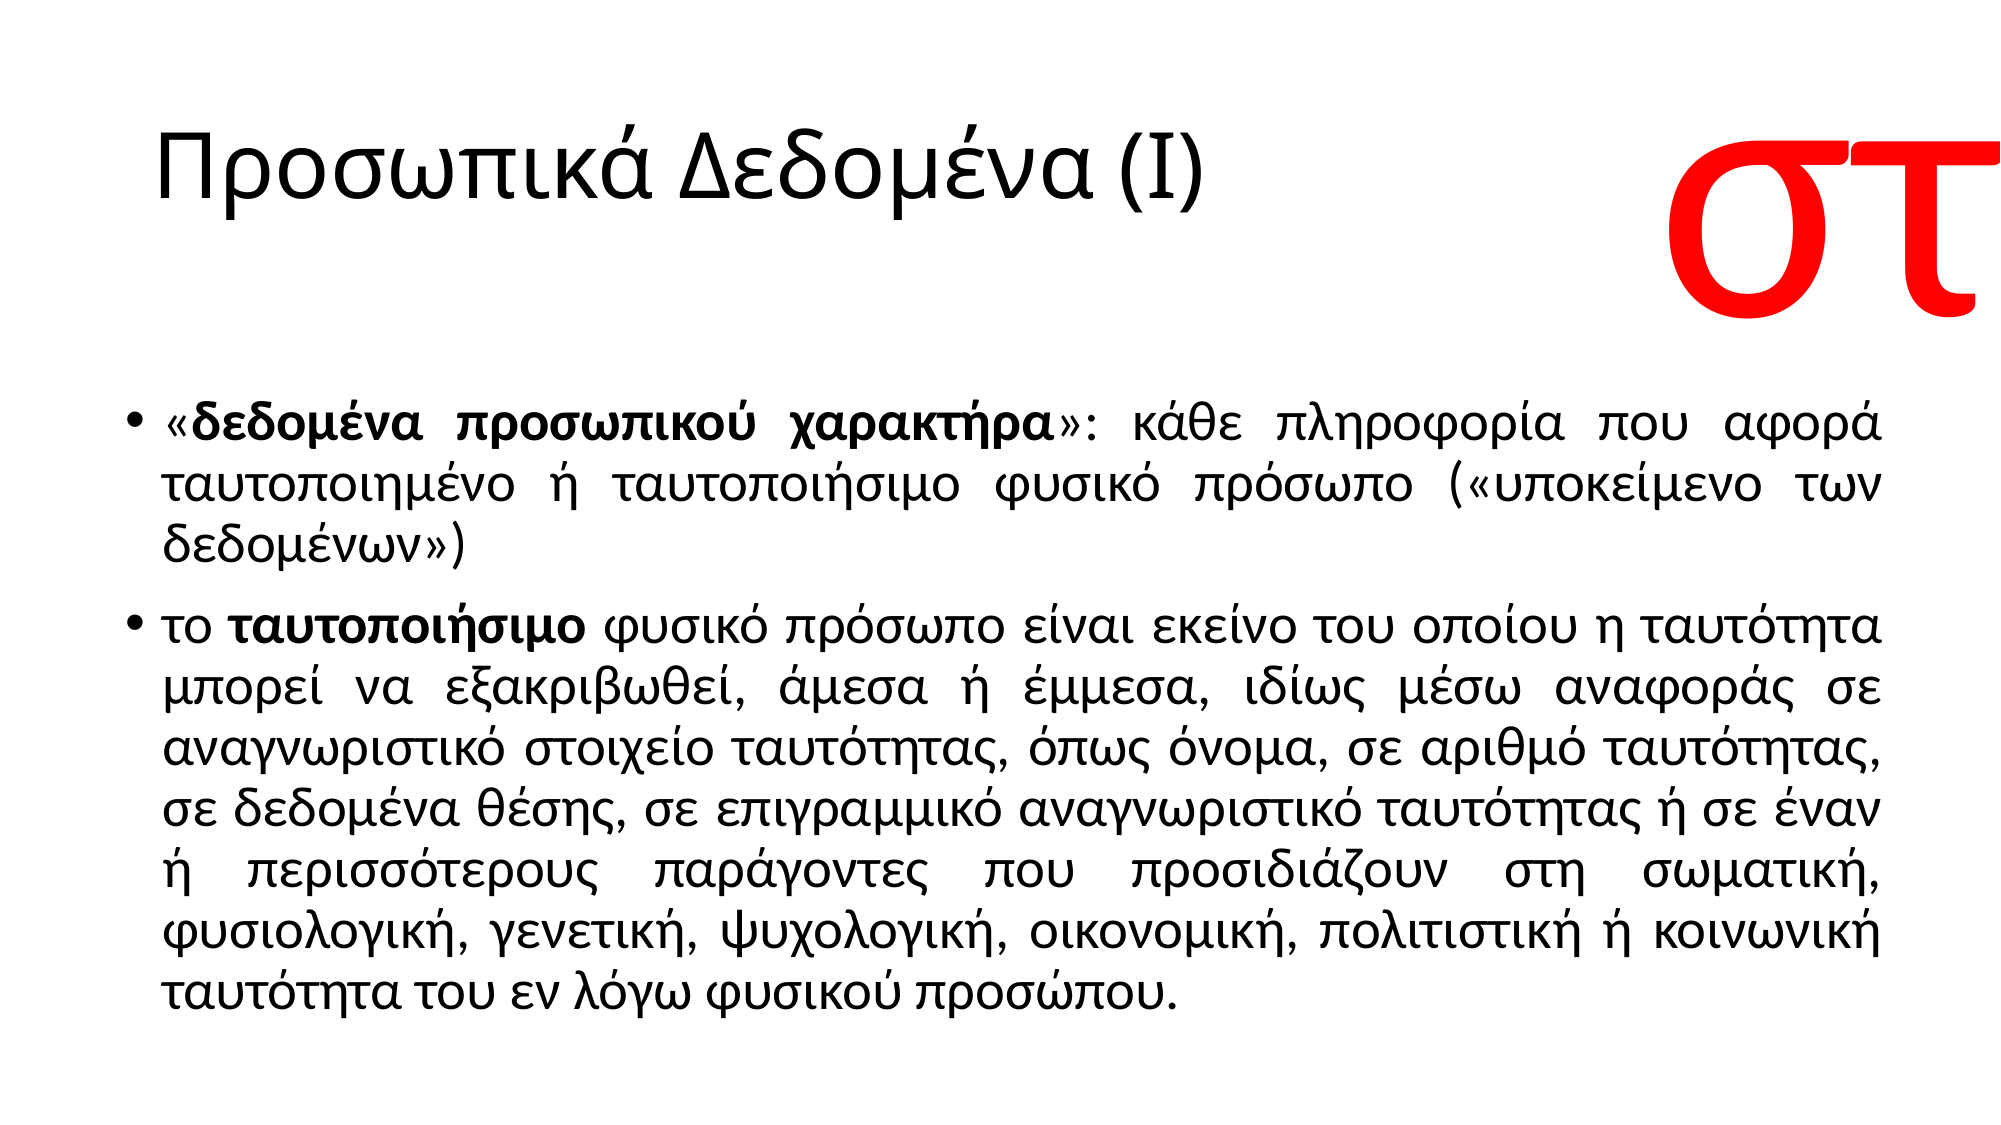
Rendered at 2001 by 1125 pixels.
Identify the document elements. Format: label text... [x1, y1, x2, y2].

title Προσωπικά Δεδομένα (I) [137, 59, 1652, 278]
text_box στ [1652, 0, 2000, 396]
text_box «δεδομένα προσωπικού χαρακτήρα»: κάθε πληροφορία που αφορά ταυτοποιημένο ή ταυτοποιήσιμο φυσικό πρόσωπο («υποκείμενο των δεδομένων») το ταυτοποιήσιμο φυσικό πρόσωπο είναι εκείνο του οποίου η ταυτότητα μπορεί να εξακριβωθεί, άμεσα ή έμμεσα, ιδίως μέσω αναφοράς σε αναγνωριστικό στοιχείο ταυτότητας, όπως όνομα, σε αριθμό ταυτότητας, σε δεδομένα θέσης, σε επιγραμμικό αναγνωριστικό ταυτότητας ή σε έναν ή περισσότερους παράγοντες που προσιδιάζουν στη σωματική, φυσιολογική, γενετική, ψυχολογική, οικονομική, πολιτιστική ή κοινωνική ταυτότητα του εν λόγω φυσικού προσώπου. [111, 384, 1898, 1030]
